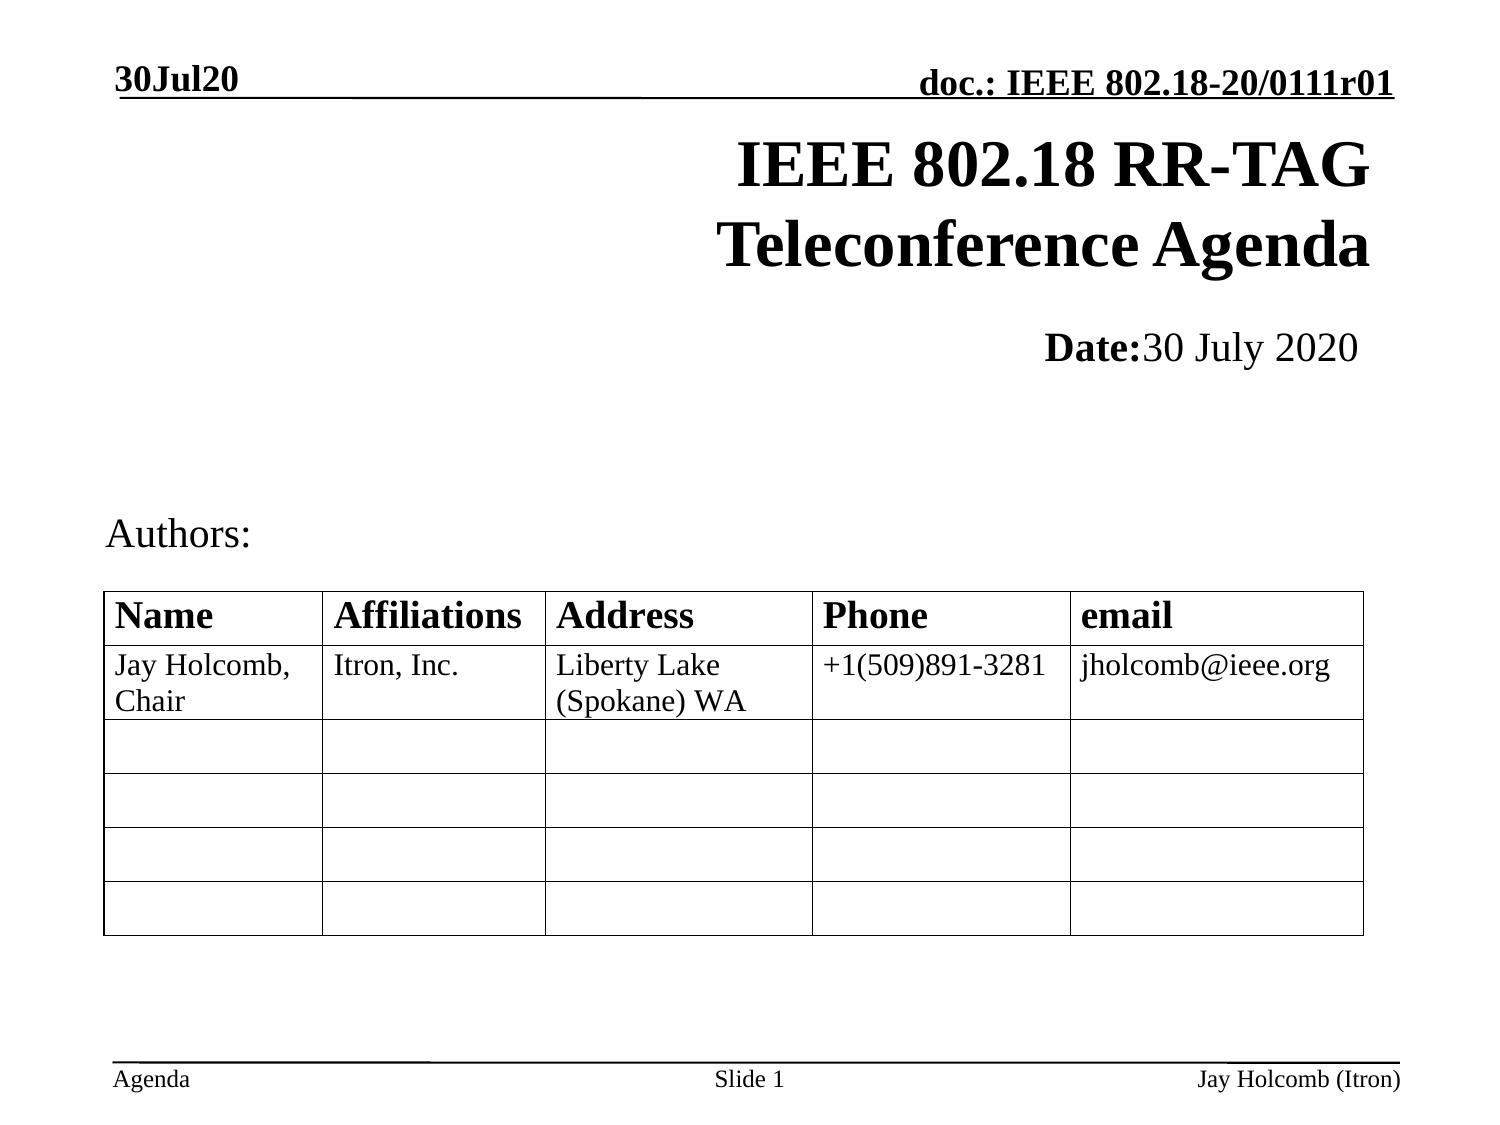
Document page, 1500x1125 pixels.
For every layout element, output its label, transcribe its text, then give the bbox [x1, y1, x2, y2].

footer Jay Holcomb (Itron) [902, 1061, 1402, 1093]
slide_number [114, 54, 493, 100]
list Date:30 July 2020 [98, 312, 1375, 440]
text_box Authors: [90, 498, 328, 562]
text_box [89, 590, 1374, 1004]
slide_number Slide 1 [699, 1061, 800, 1123]
title IEEE 802.18 RR-TAG Teleconference Agenda [112, 112, 1388, 288]
